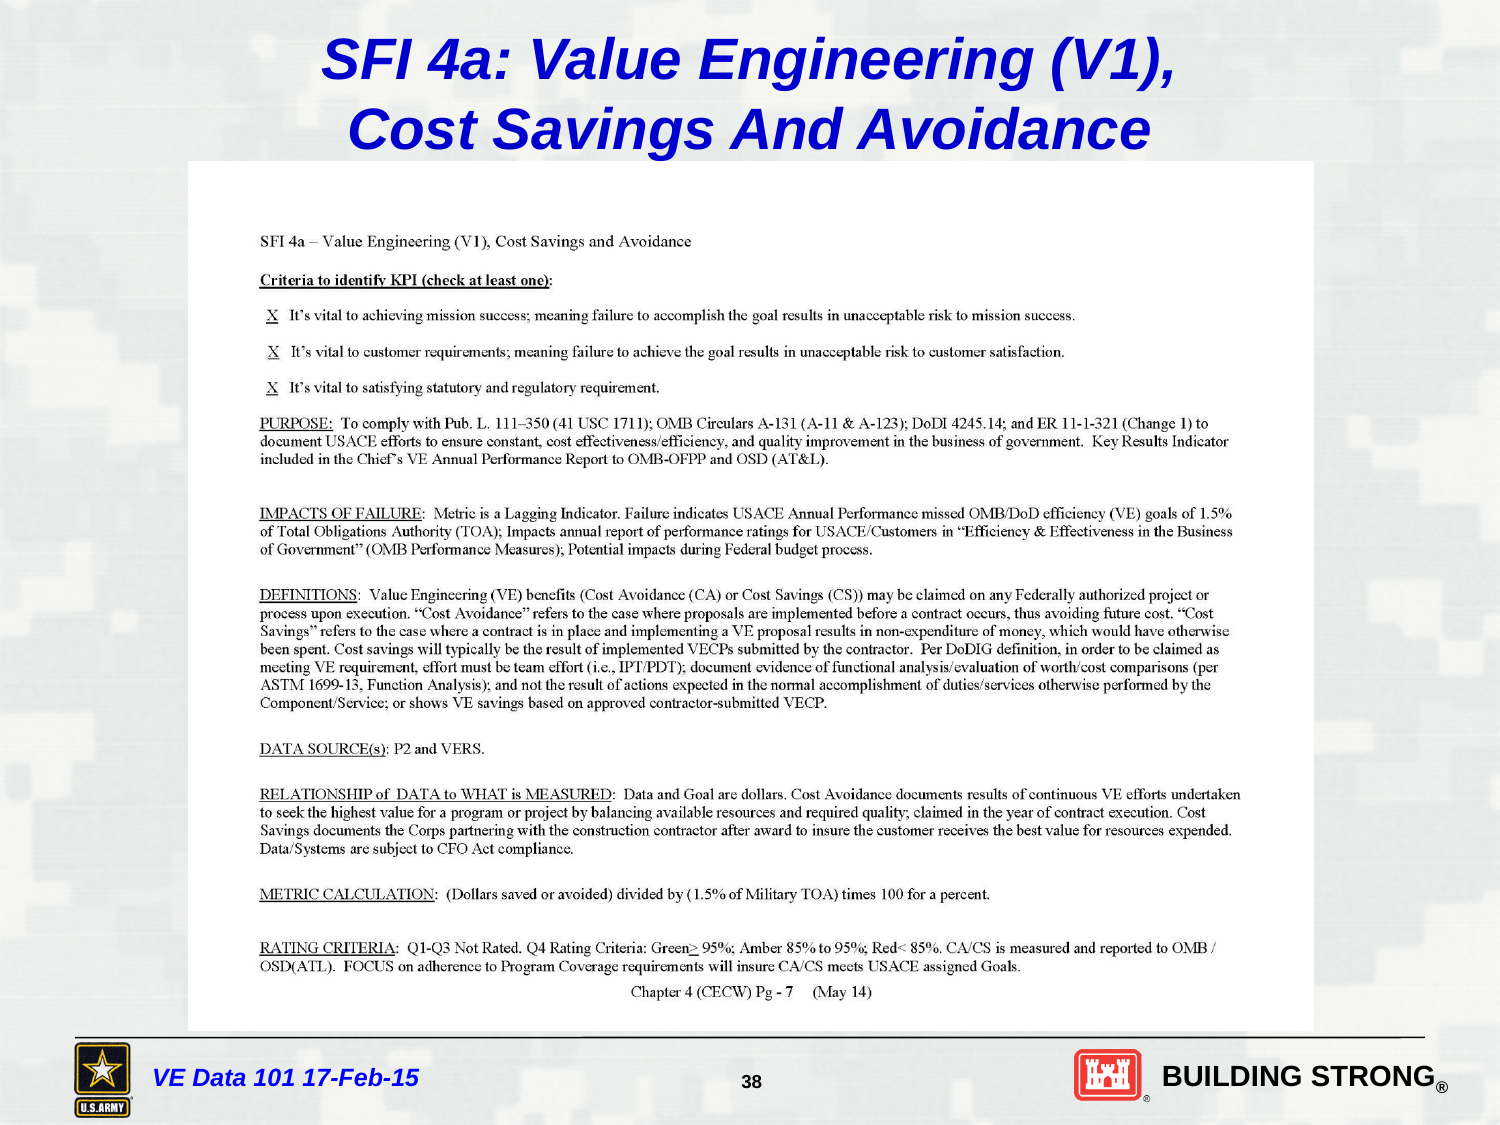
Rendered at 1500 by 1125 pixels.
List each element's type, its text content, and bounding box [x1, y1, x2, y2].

picture [0, 0, 1500, 1125]
title SFI 4a: Value Engineering (V1), Cost Savings And Avoidance [74, 44, 1426, 138]
